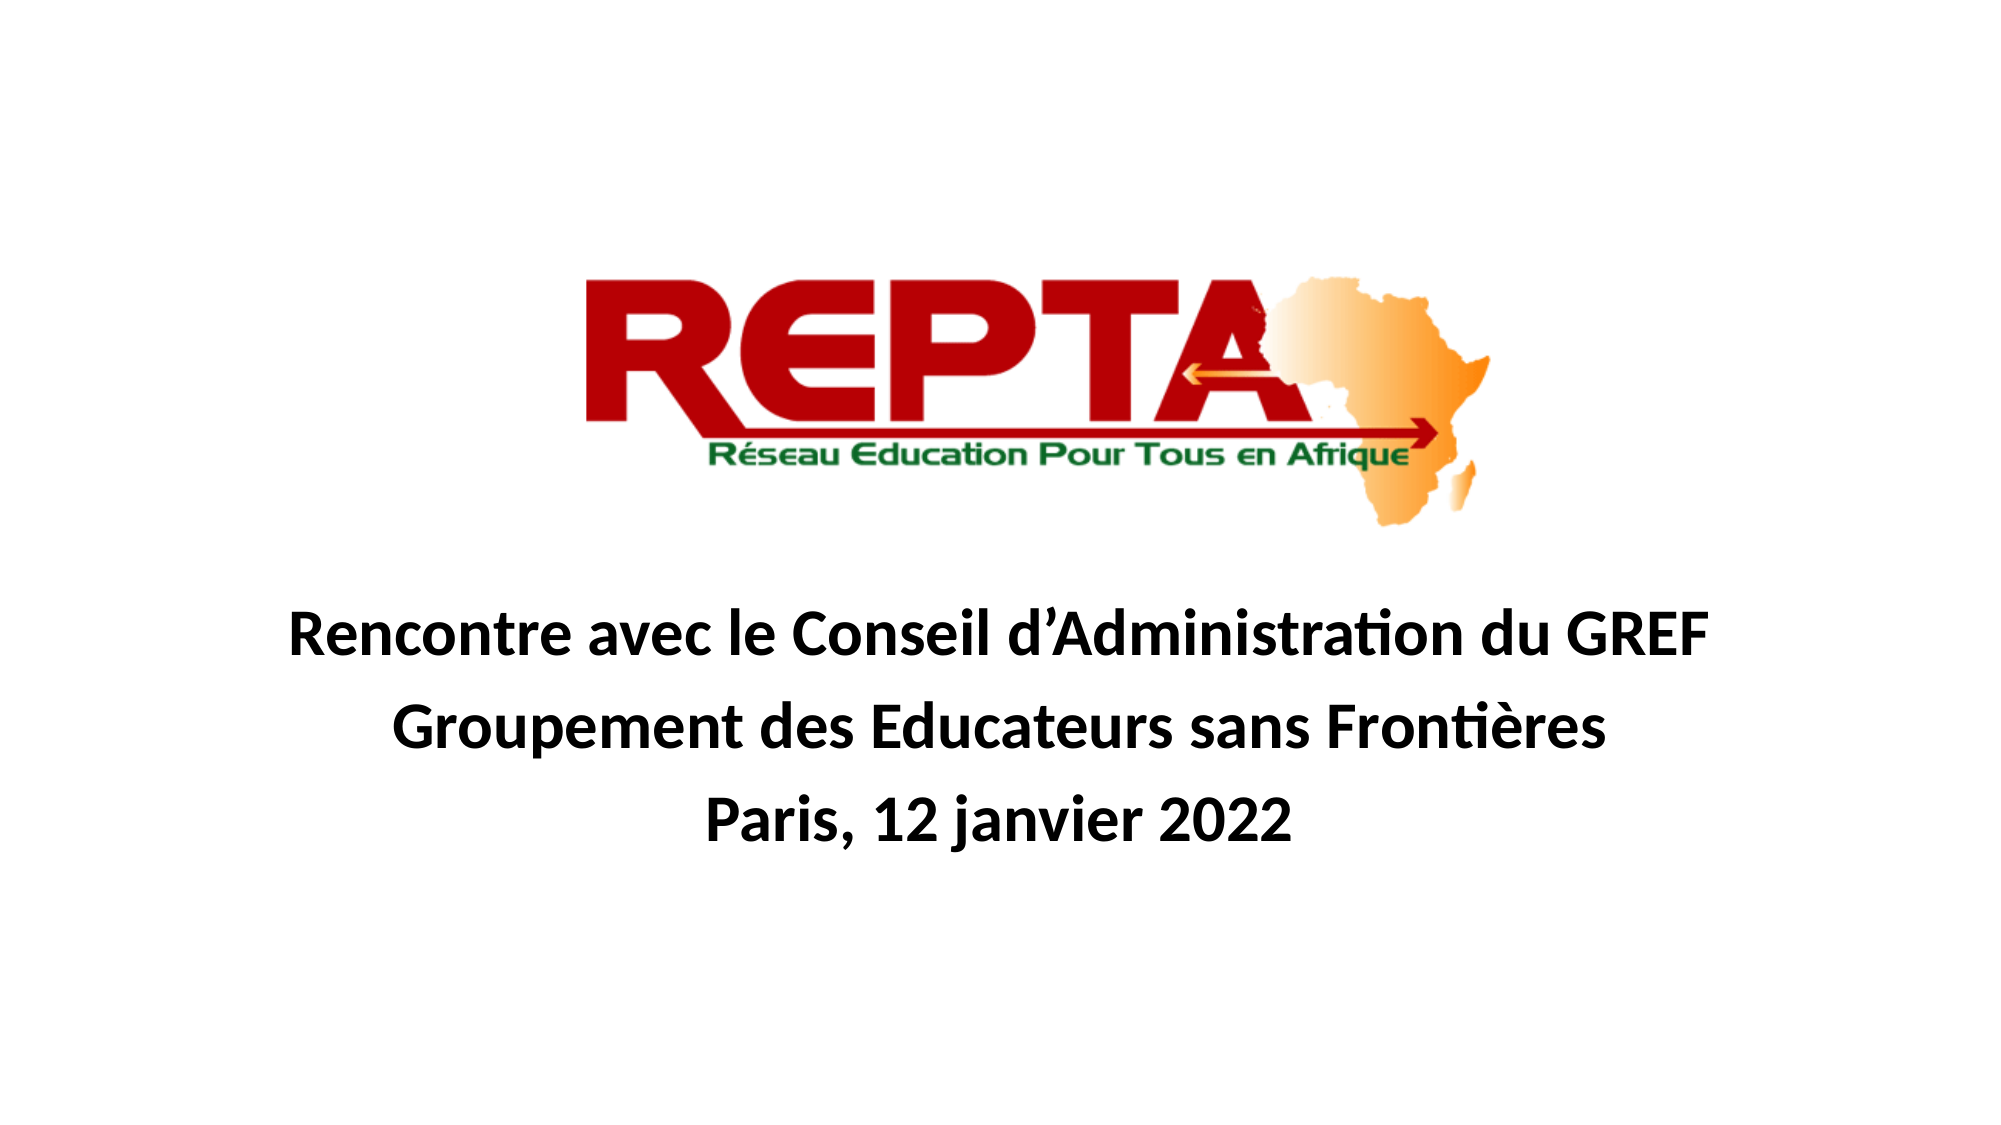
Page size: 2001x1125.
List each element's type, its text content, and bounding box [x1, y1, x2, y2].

picture [531, 213, 1537, 574]
subtitle Rencontre avec le Conseil d’Administration du GREF Groupement des Educateurs sans Frontières Paris, 12 janvier 2022 [249, 590, 1750, 863]
